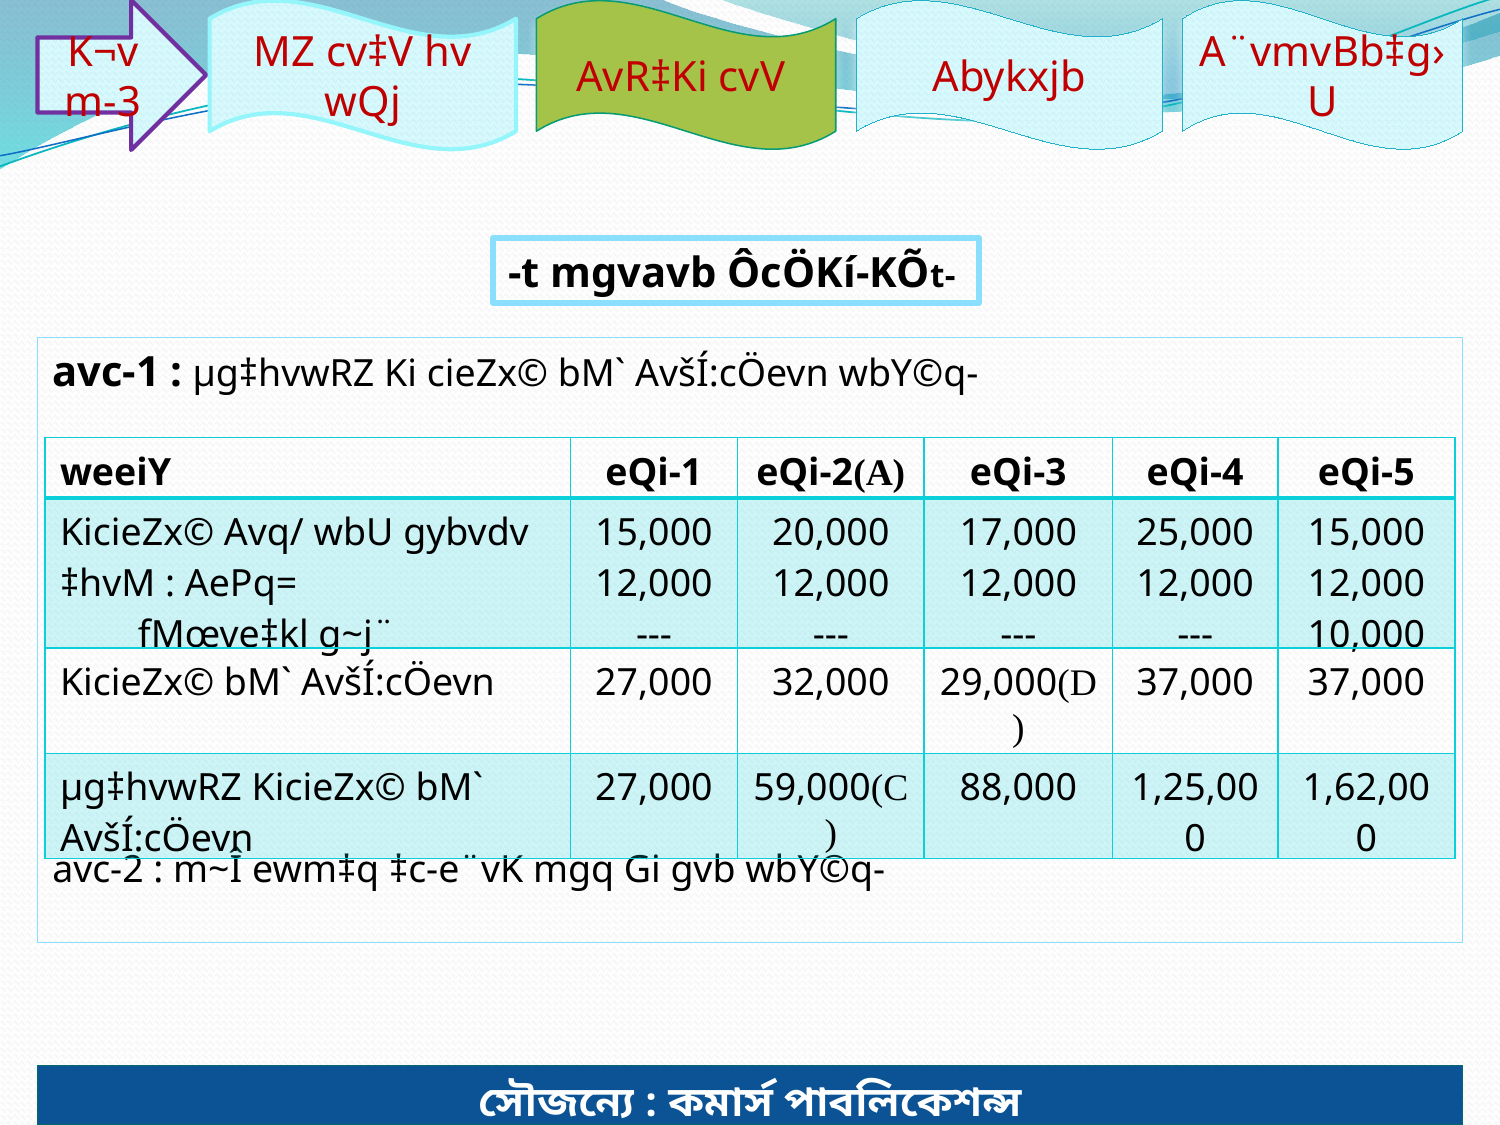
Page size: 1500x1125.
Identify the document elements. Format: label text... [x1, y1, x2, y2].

text_box A¨vmvBb‡g›U [1182, 0, 1463, 150]
text_box -t mgvavb ÔcÖKí-KÕt- [493, 237, 979, 303]
footer সৌজন্যে : কমার্স পাবলিকেশন্স [37, 1065, 1463, 1125]
text_box K¬vm-3 [35, 0, 207, 152]
text_box AvR‡Ki cvV [535, 0, 837, 150]
text_box Abykxjb [856, 0, 1163, 150]
text_box MZ cv‡V hv wQj [207, 0, 519, 152]
